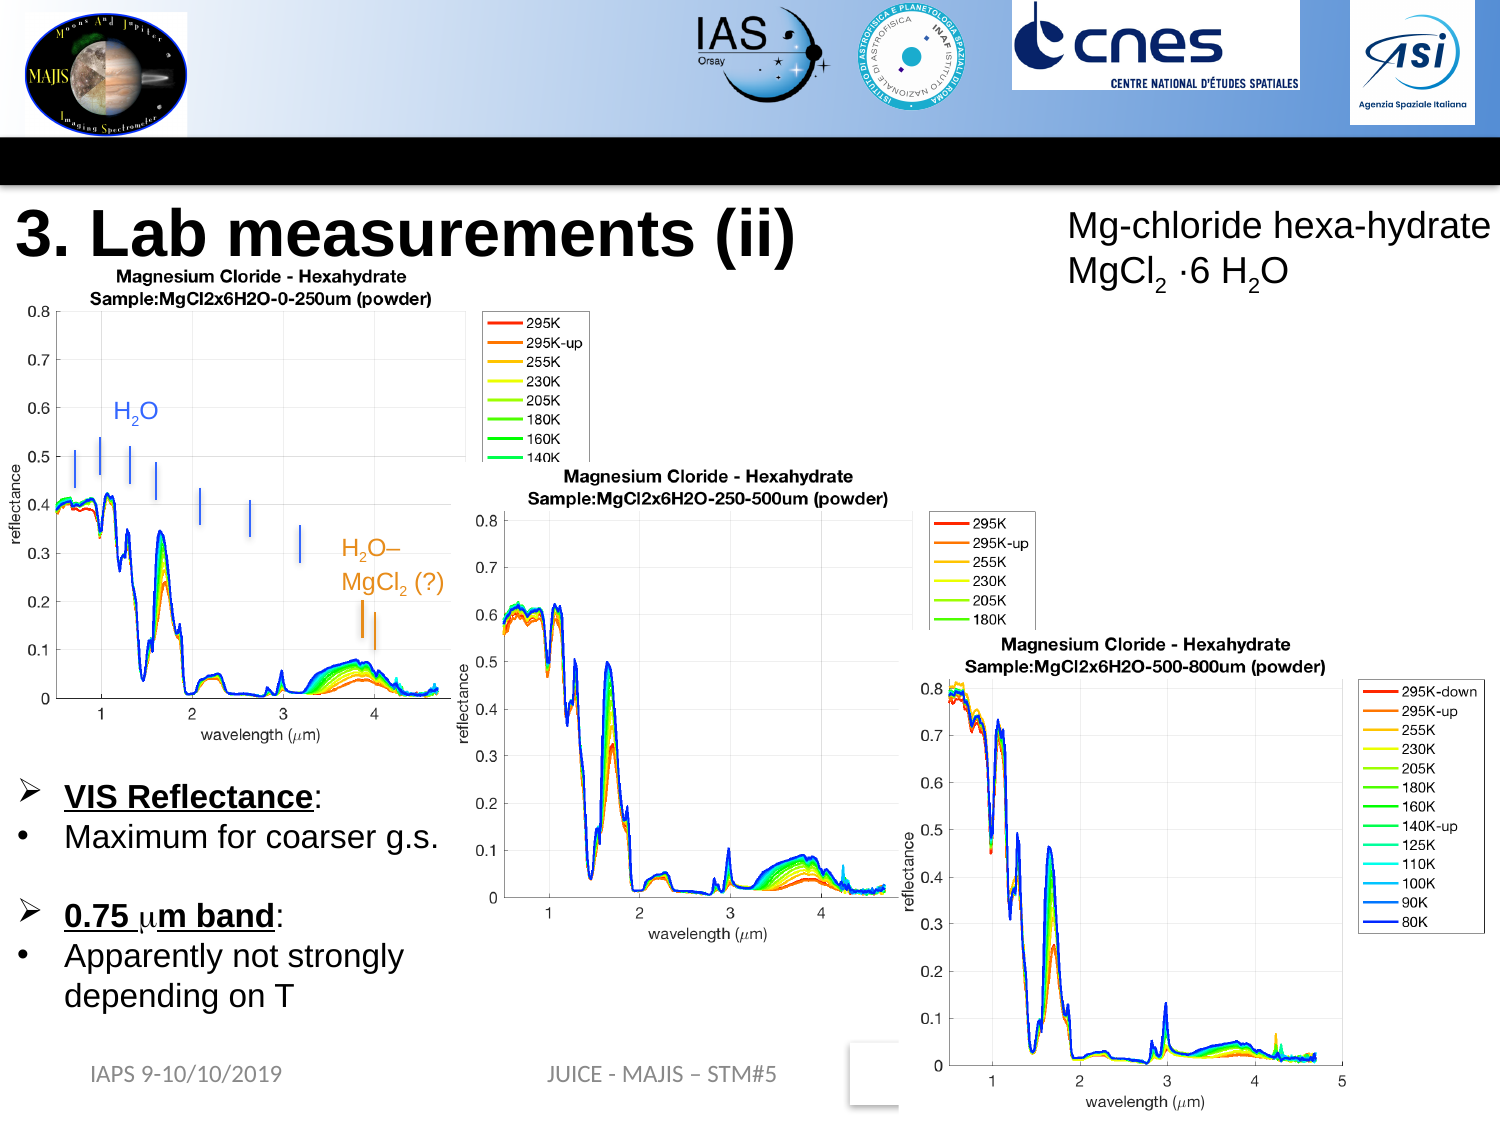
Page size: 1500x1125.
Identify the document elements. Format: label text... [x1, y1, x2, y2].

text_box 3. Lab measurements (ii) [0, 174, 1351, 285]
text_box VIS Reflectance: Maximum for coarser g.s. 0.75 mm band: Apparently not strongly depending on T [2, 767, 463, 1022]
text_box Mg-chloride hexa-hydrate MgCl2 ·6 H2O [1052, 193, 1500, 305]
picture [1350, 0, 1475, 125]
footer JUICE - MAJIS – STM#5 [425, 1042, 893, 1103]
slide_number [75, 1042, 425, 1103]
picture [687, 0, 988, 133]
picture [1012, 0, 1300, 90]
picture [3, 262, 1495, 1118]
